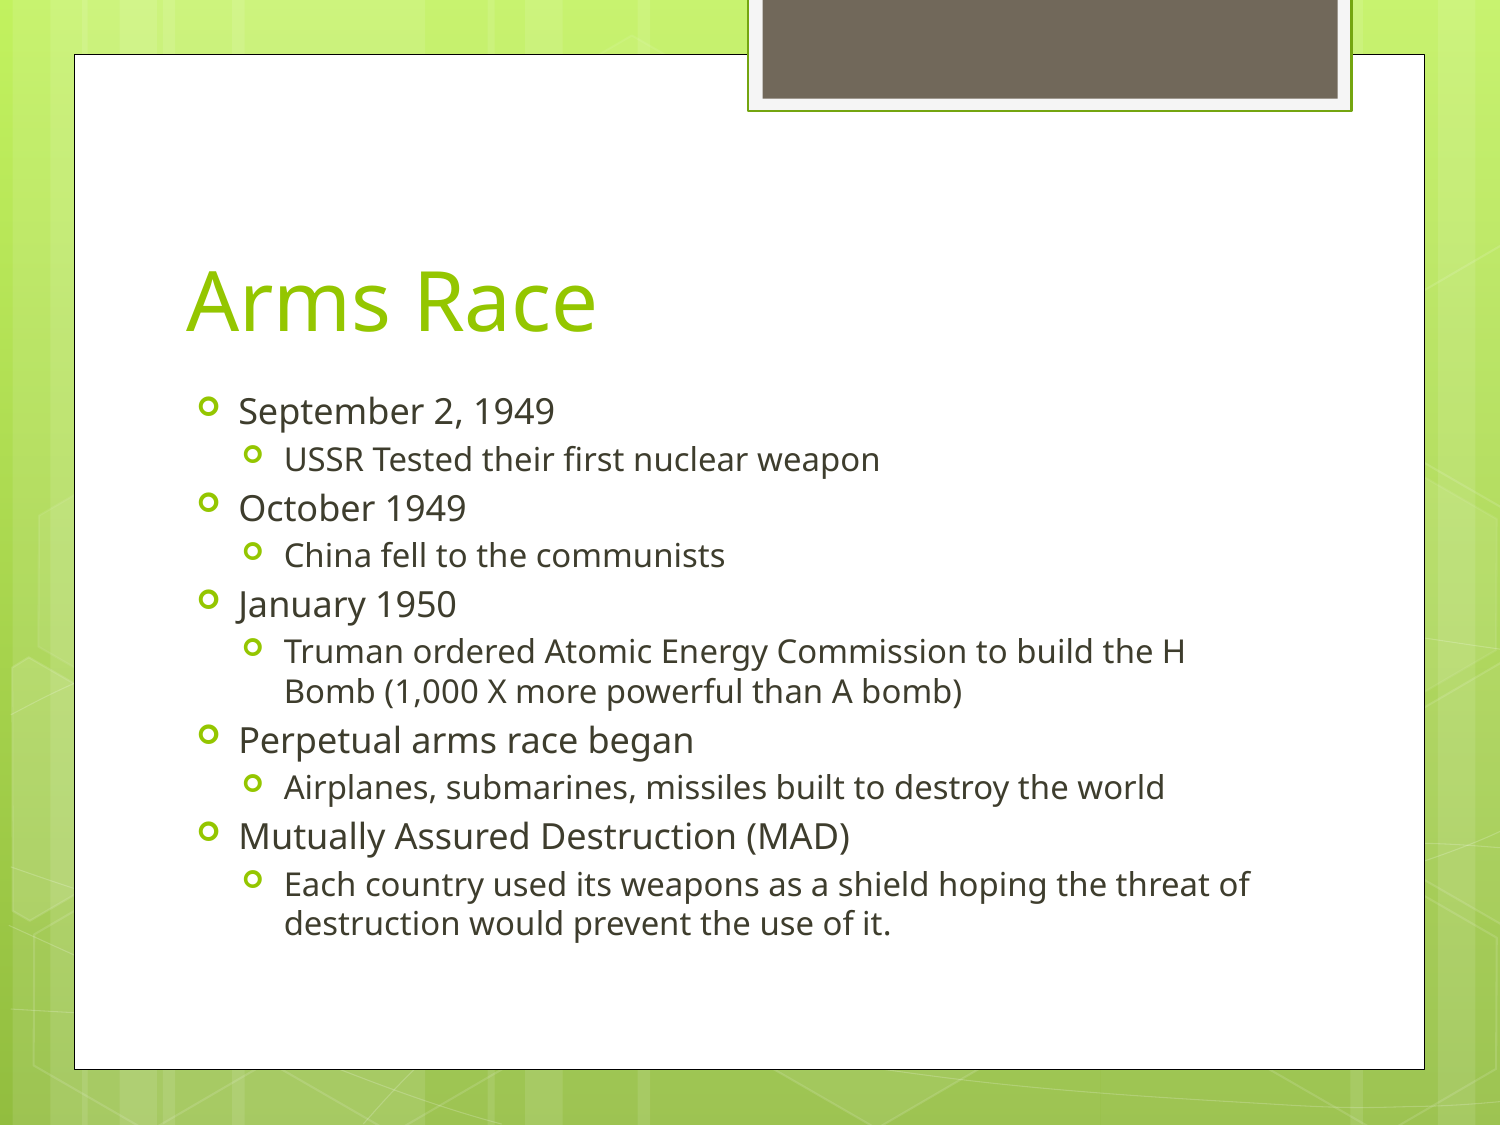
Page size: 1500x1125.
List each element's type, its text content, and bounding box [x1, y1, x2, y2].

list September 2, 1949 USSR Tested their first nuclear weapon October 1949 China fell to the communists January 1950 Truman ordered Atomic Energy Commission to build the H Bomb (1,000 X more powerful than A bomb) Perpetual arms race began Airplanes, submarines, missiles built to destroy the world Mutually Assured Destruction (MAD) Each country used its weapons as a shield hoping the threat of destruction would prevent the use of it. [171, 381, 1283, 957]
title Arms Race [171, 168, 1324, 357]
